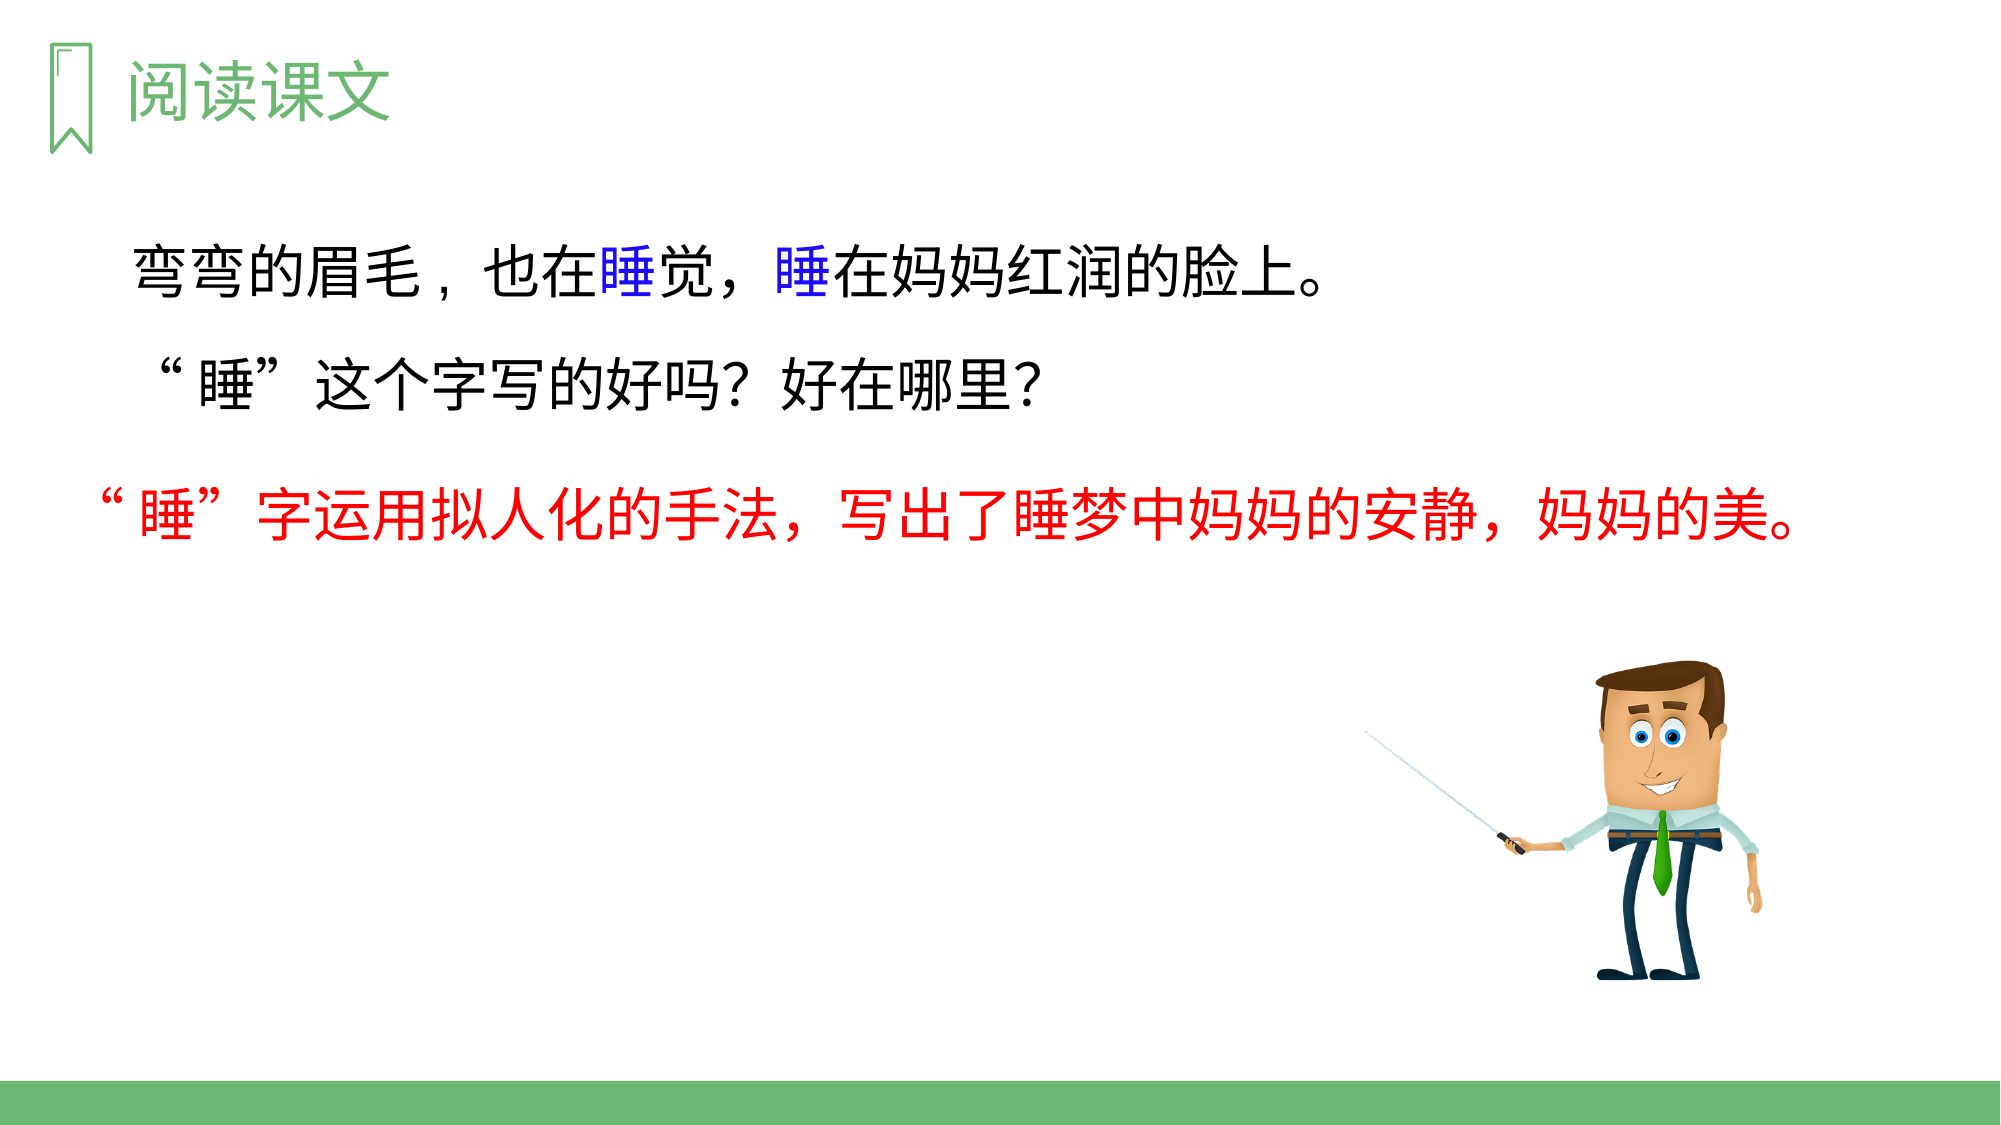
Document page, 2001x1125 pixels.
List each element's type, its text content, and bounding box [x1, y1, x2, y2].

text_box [50, 42, 409, 155]
text_box “睡”字运用拟人化的手法，写出了睡梦中妈妈的安静，妈妈的美。 [0, 449, 1902, 556]
picture [1333, 568, 1825, 1060]
text_box “睡”这个字写的好吗？好在哪里？ [110, 340, 1671, 426]
text_box 弯弯的眉毛, 也在睡觉，睡在妈妈红润的脸上。 [50, 214, 1791, 313]
